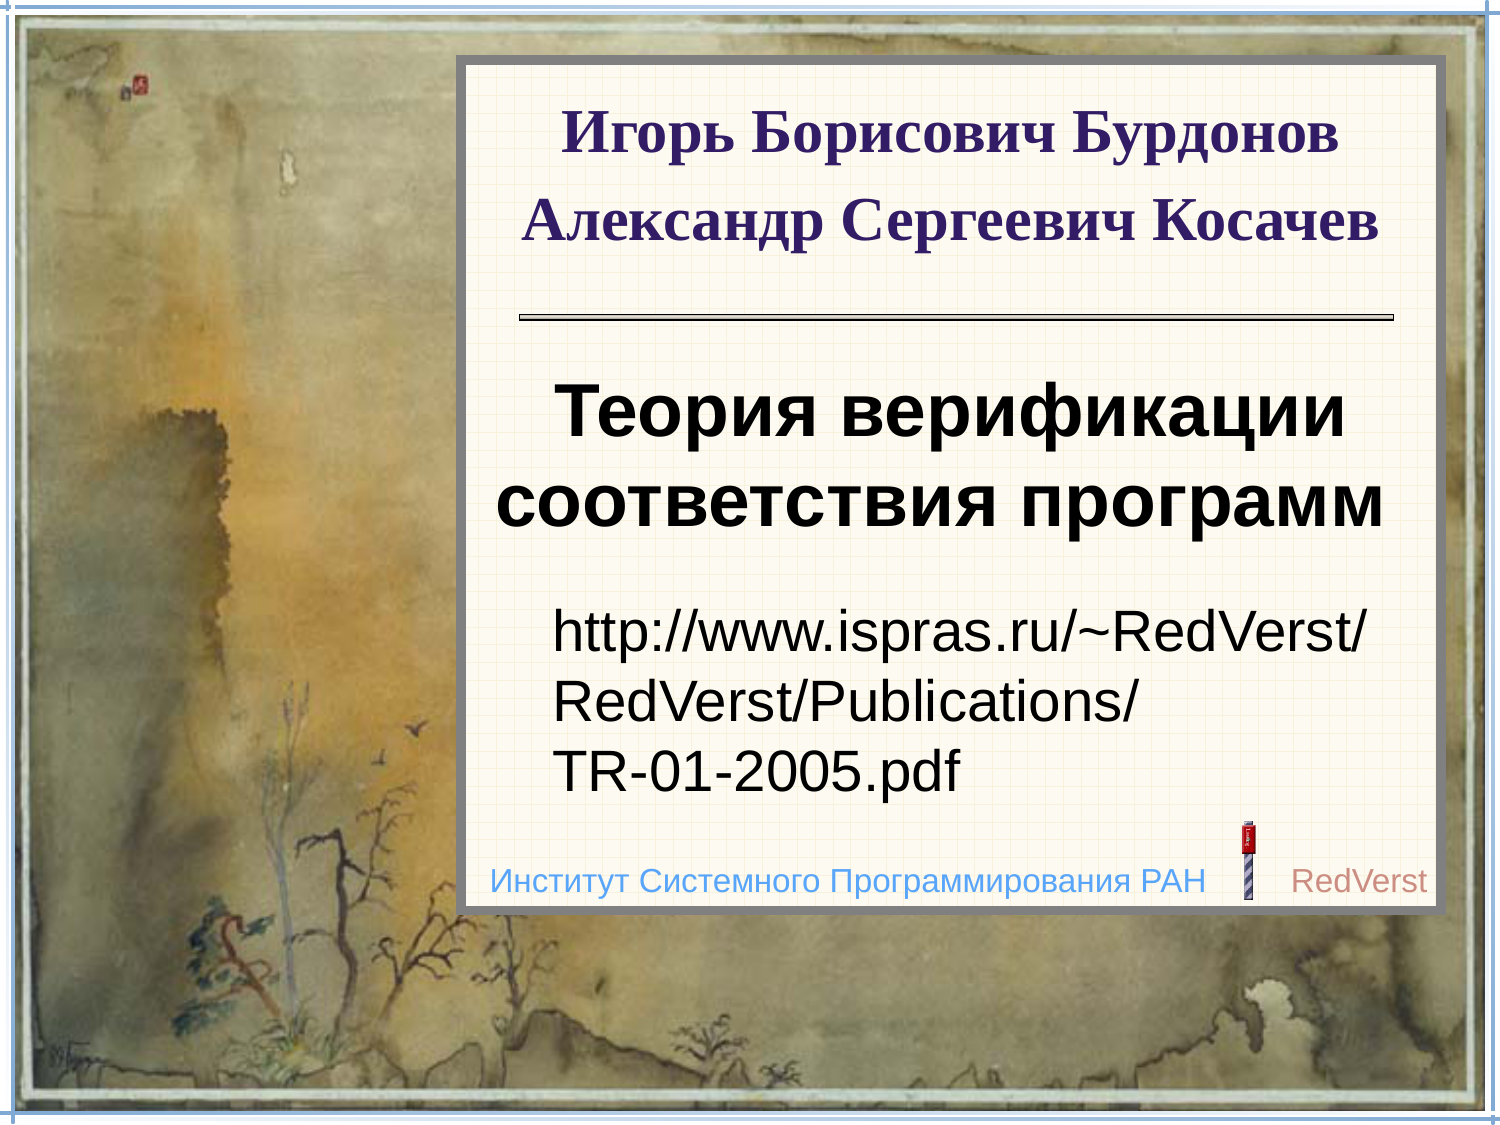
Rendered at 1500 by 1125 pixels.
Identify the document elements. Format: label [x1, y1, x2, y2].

picture [1232, 821, 1264, 900]
text_box [0, 0, 1500, 1125]
